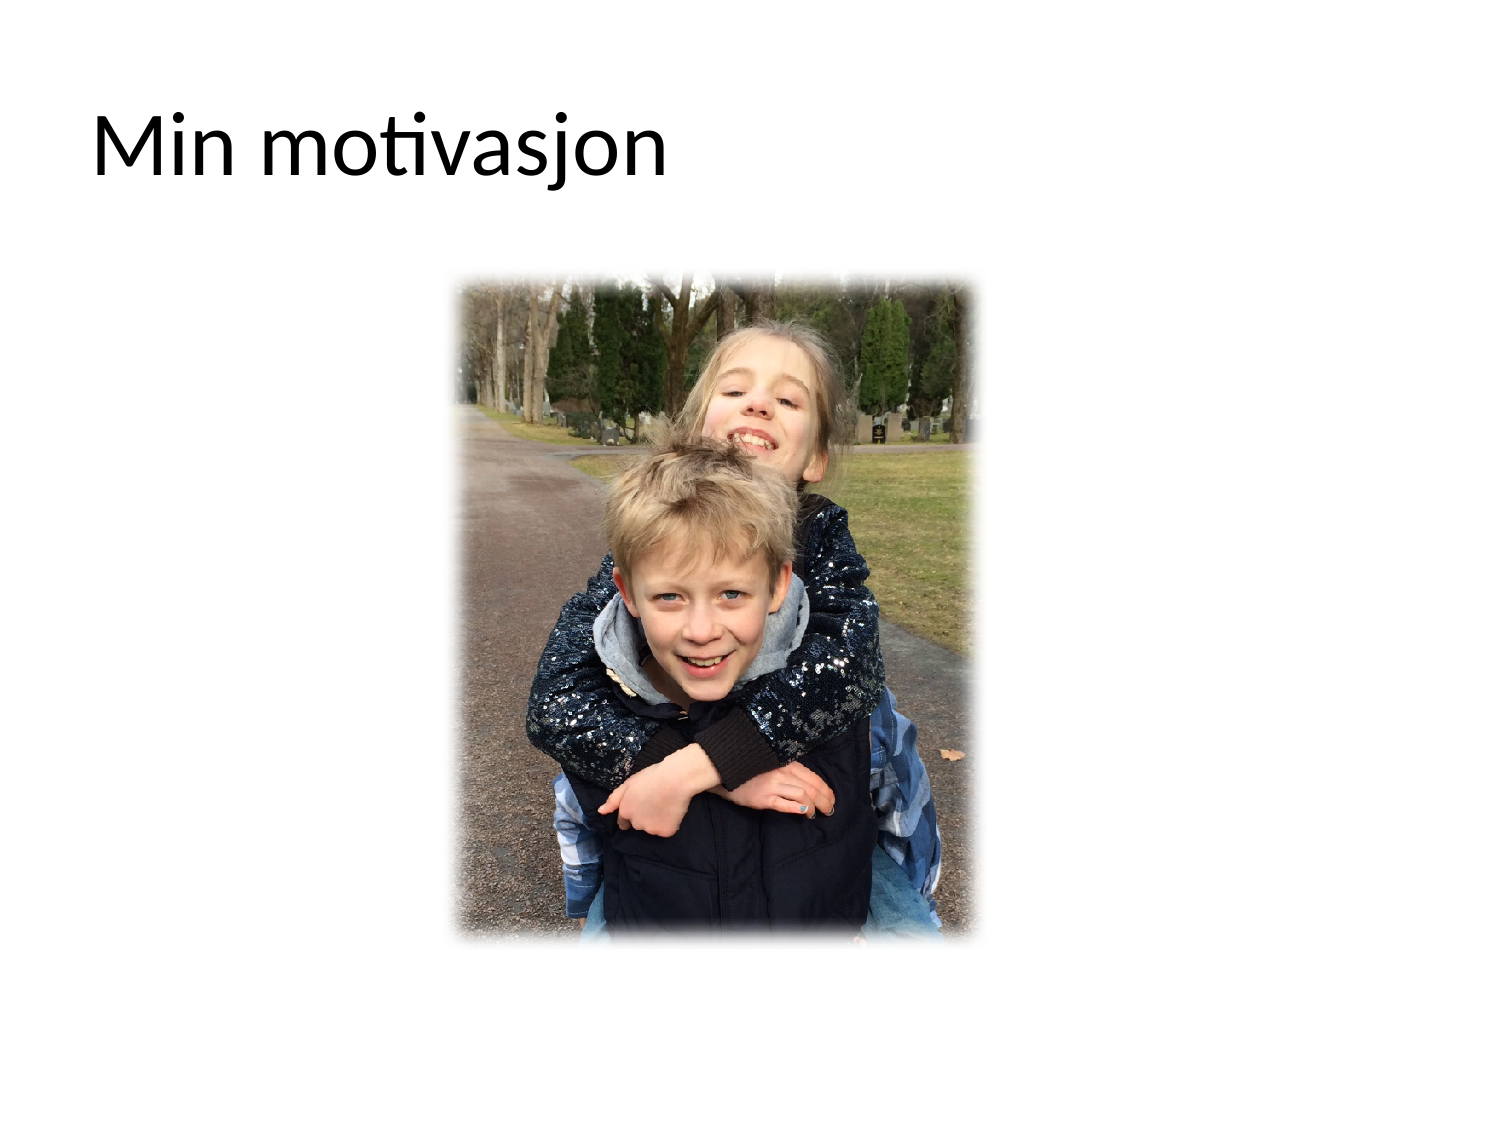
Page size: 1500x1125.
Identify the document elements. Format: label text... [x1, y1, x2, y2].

title Min motivasjon [75, 45, 1425, 233]
picture [442, 266, 987, 950]
